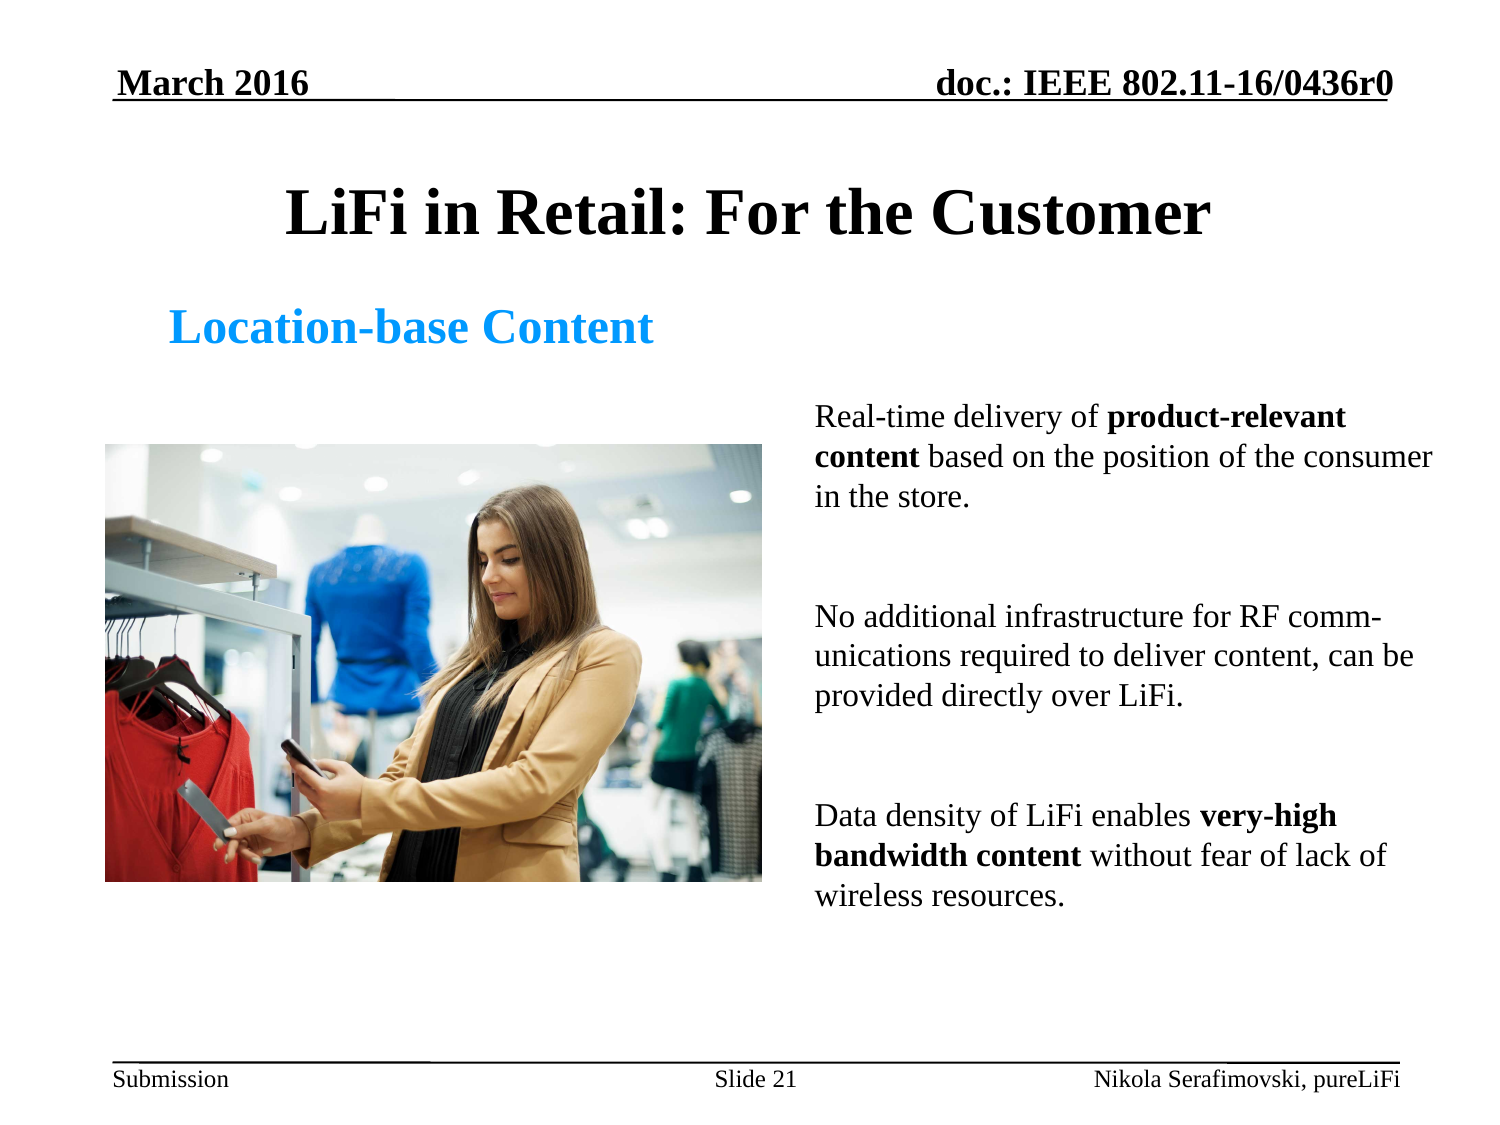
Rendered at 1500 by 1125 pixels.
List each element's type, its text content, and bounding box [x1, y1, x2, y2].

title LiFi in Retail: For the Customer [112, 111, 1388, 303]
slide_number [116, 58, 507, 104]
footer Nikola Serafimovski, pureLiFi [1031, 1061, 1402, 1093]
picture [104, 444, 762, 882]
text_box Location-base Content [154, 285, 669, 361]
text_box Real-time delivery of product-relevant content based on the position of the consumer in the store. No additional infrastructure for RF comm-unications required to deliver content, can be provided directly over LiFi. Data density of LiFi enables very-high bandwidth content without fear of lack of wireless resources. [799, 386, 1461, 921]
slide_number Slide 21 [712, 1061, 800, 1123]
